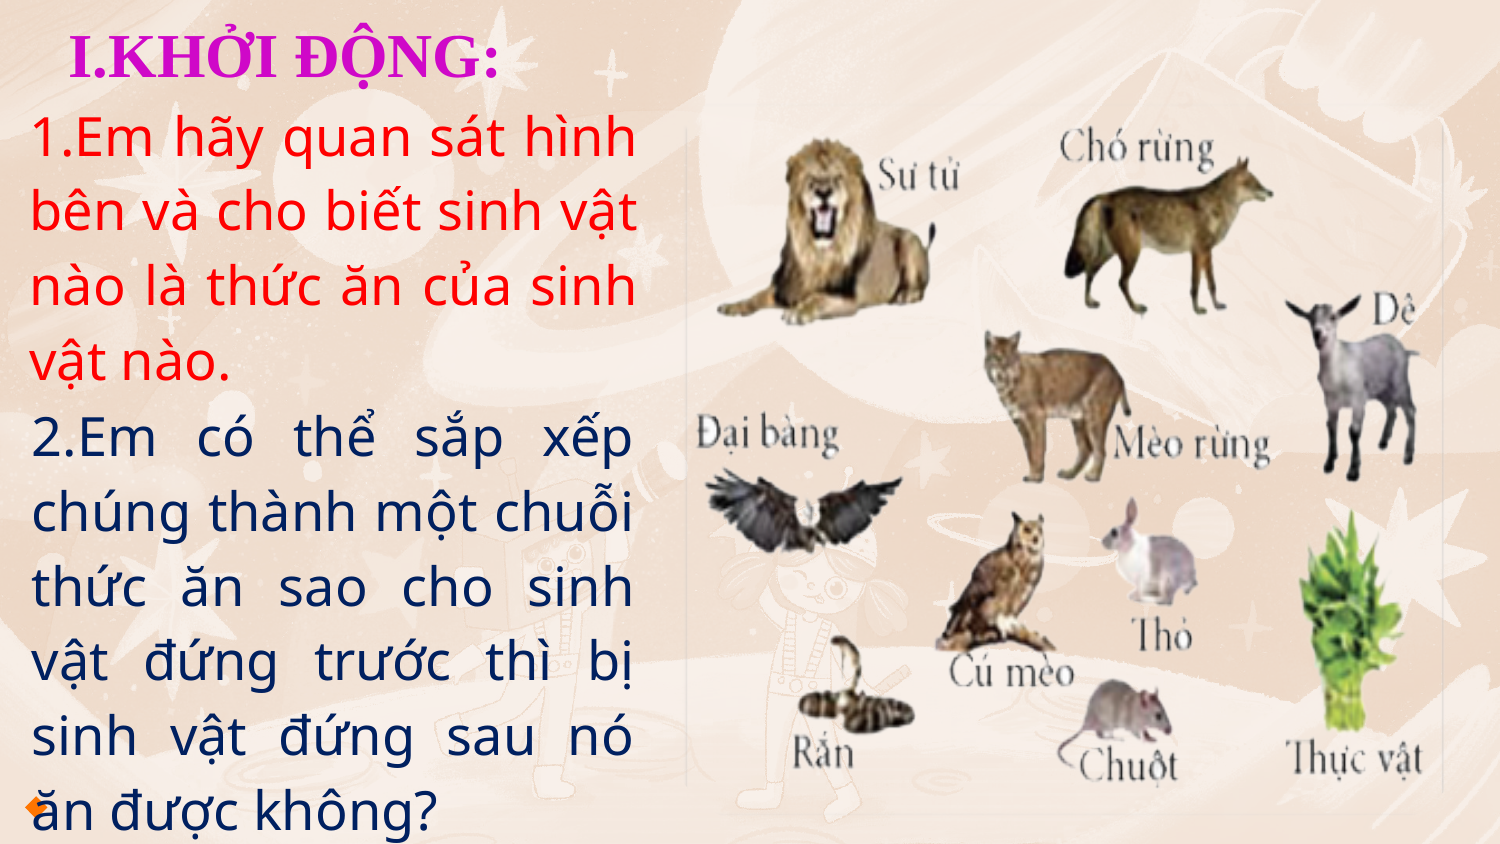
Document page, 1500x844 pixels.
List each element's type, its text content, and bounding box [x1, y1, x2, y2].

text_box I.KHỞI ĐỘNG: [47, 0, 569, 105]
text_box 1.Em hãy quan sát hình bên và cho biết sinh vật nào là thức ăn của sinh vật nào. [0, 77, 654, 406]
text_box 2.Em có thể sắp xếp chúng thành một chuỗi thức ăn sao cho sinh vật đứng trước thì bị sinh vật đứng sau nó ăn được không? [16, 377, 650, 844]
picture [657, 76, 1478, 833]
